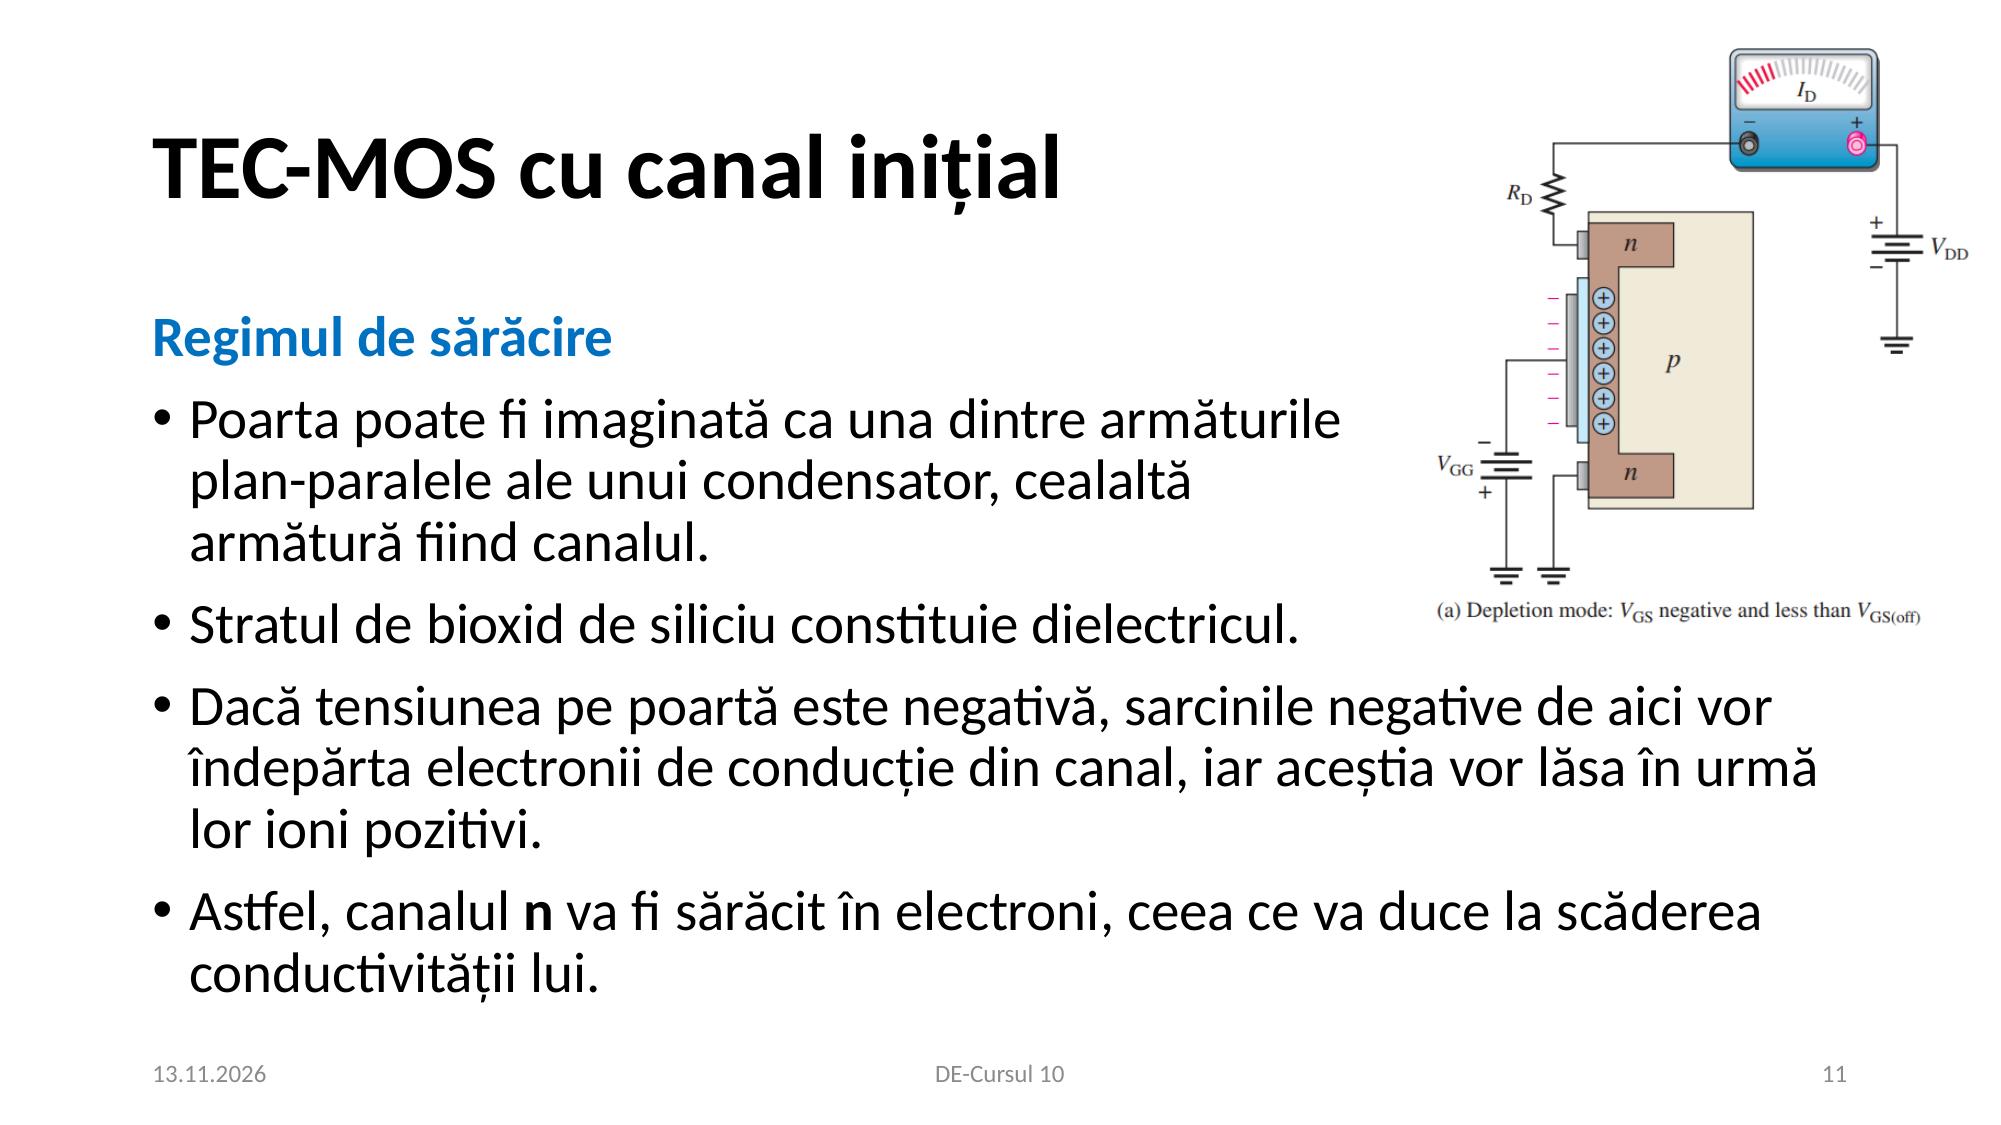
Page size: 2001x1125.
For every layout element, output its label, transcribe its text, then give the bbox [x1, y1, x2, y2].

slide_number 11 [1412, 1042, 1863, 1103]
list Regimul de sărăcire Poarta poate fi imaginată ca una dintre armăturile plan-paralele ale unui condensator, cealaltă armătură fiind canalul. Stratul de bioxid de siliciu constituie dielectricul. Dacă tensiunea pe poartă este negativă, sarcinile negative de aici vor îndepărta electronii de conducție din canal, iar aceștia vor lăsa în urmă lor ioni pozitivi. Astfel, canalul n va fi sărăcit în electroni, ceea ce va duce la scăderea conductivității lui. [137, 299, 1863, 1014]
title TEC-MOS cu canal inițial [137, 59, 1430, 278]
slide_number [137, 1042, 588, 1103]
picture [1430, 24, 1978, 628]
footer DE-Cursul 10 [662, 1042, 1338, 1103]
